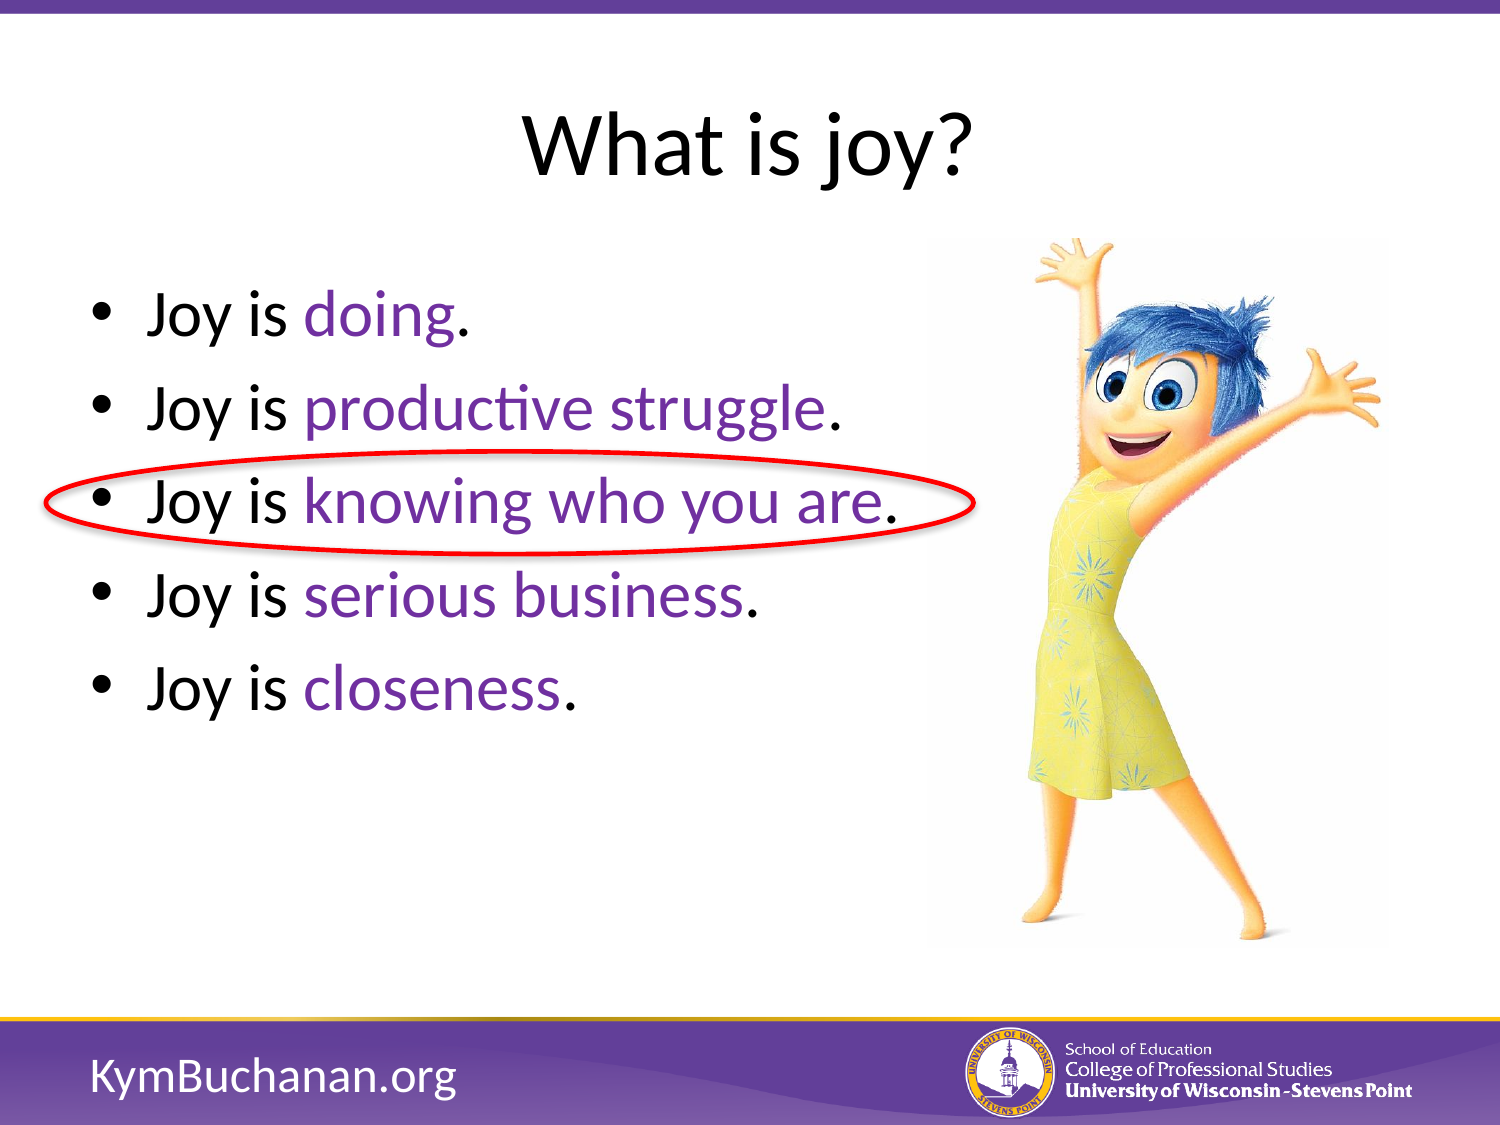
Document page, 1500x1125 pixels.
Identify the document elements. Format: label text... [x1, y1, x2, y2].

list Joy is doing. Joy is productive struggle. Joy is knowing who you are. Joy is serious business. Joy is closeness. [75, 262, 1425, 1005]
picture [0, 0, 1500, 1125]
text_box [45, 450, 921, 555]
title What is joy? [75, 45, 1425, 233]
